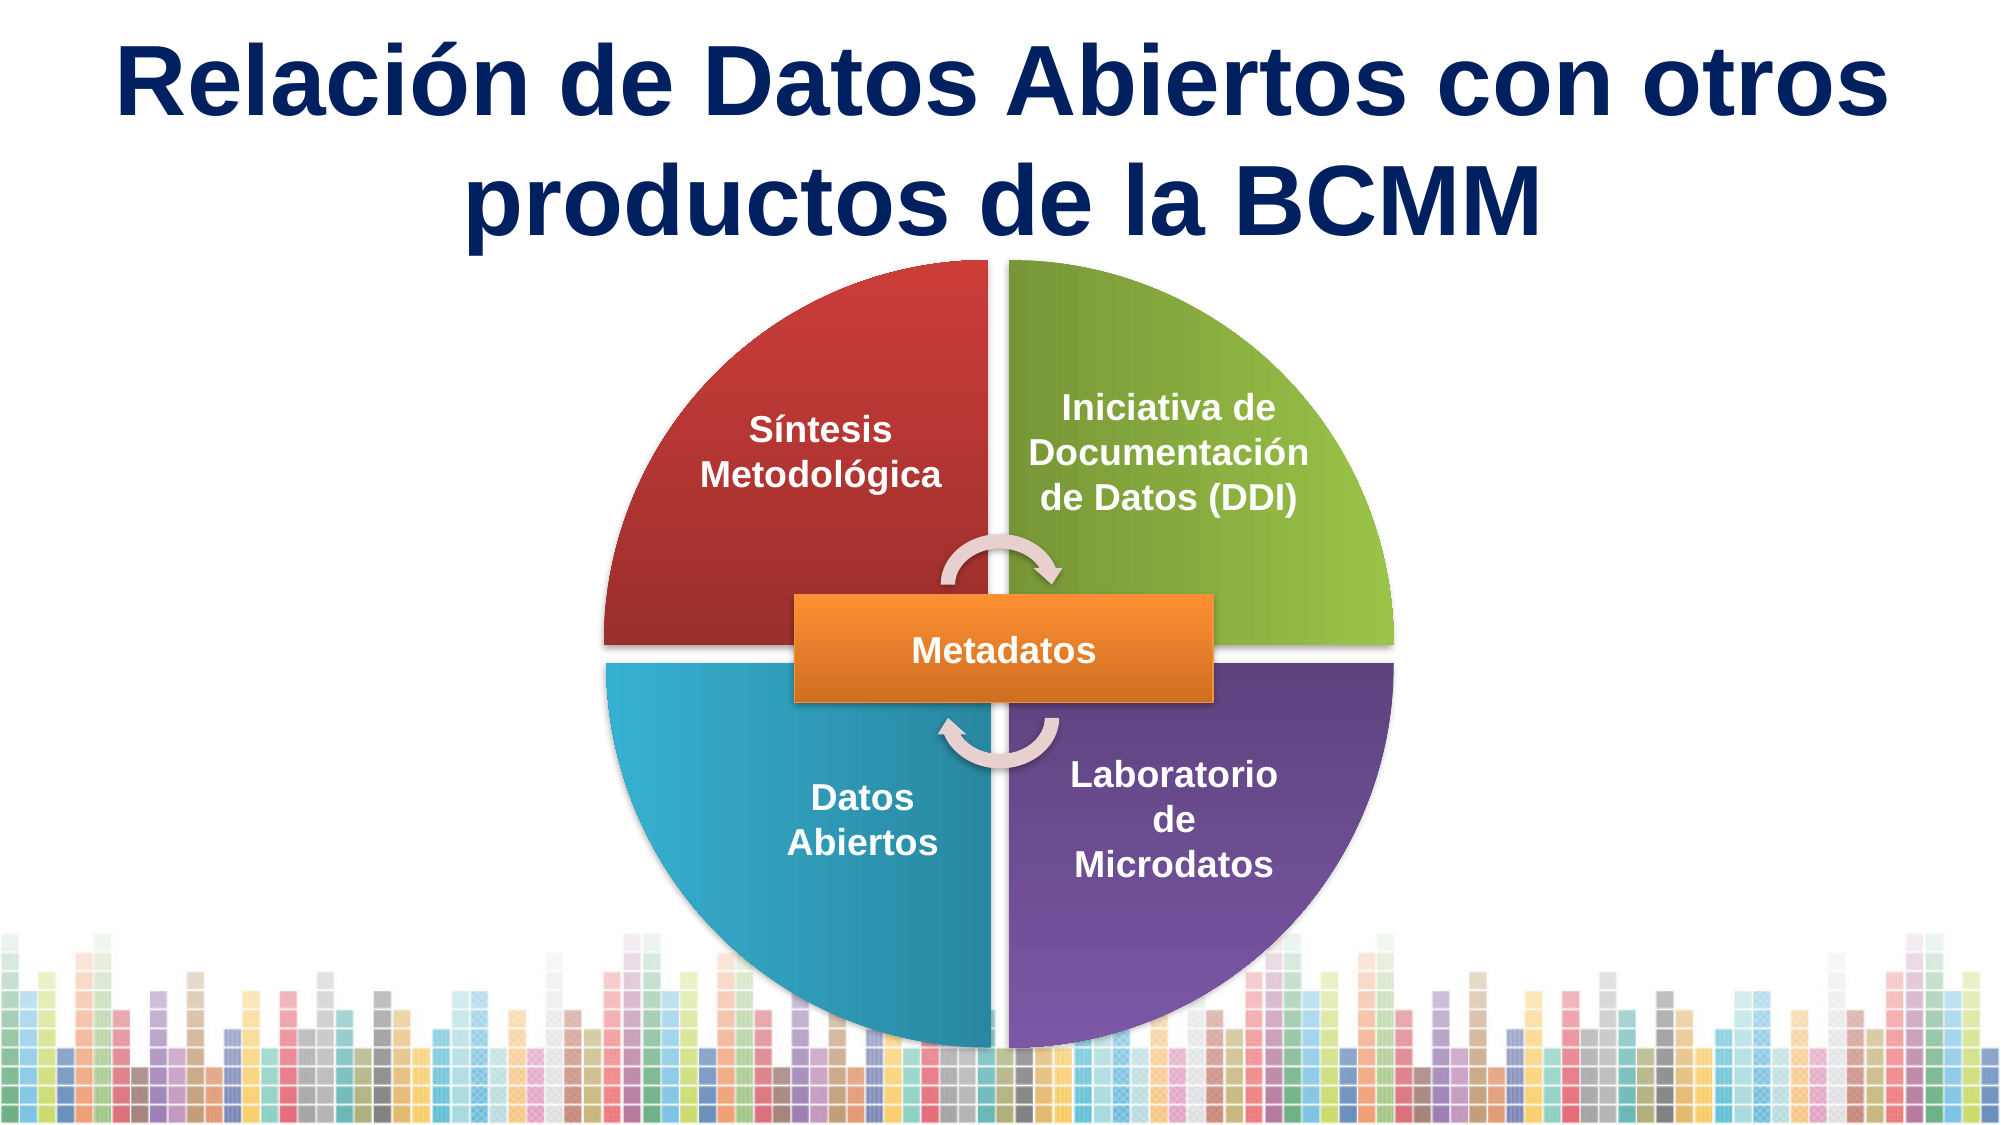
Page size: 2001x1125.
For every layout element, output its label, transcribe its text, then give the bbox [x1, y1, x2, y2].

text_box Metadatos [794, 594, 1214, 703]
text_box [1008, 662, 1394, 1048]
text_box [994, 534, 1003, 549]
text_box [603, 259, 989, 646]
text_box [996, 753, 1003, 769]
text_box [605, 662, 992, 1048]
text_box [1008, 259, 1394, 646]
text_box Relación de Datos Abiertos con otros productos de la BCMM [0, 0, 2000, 272]
